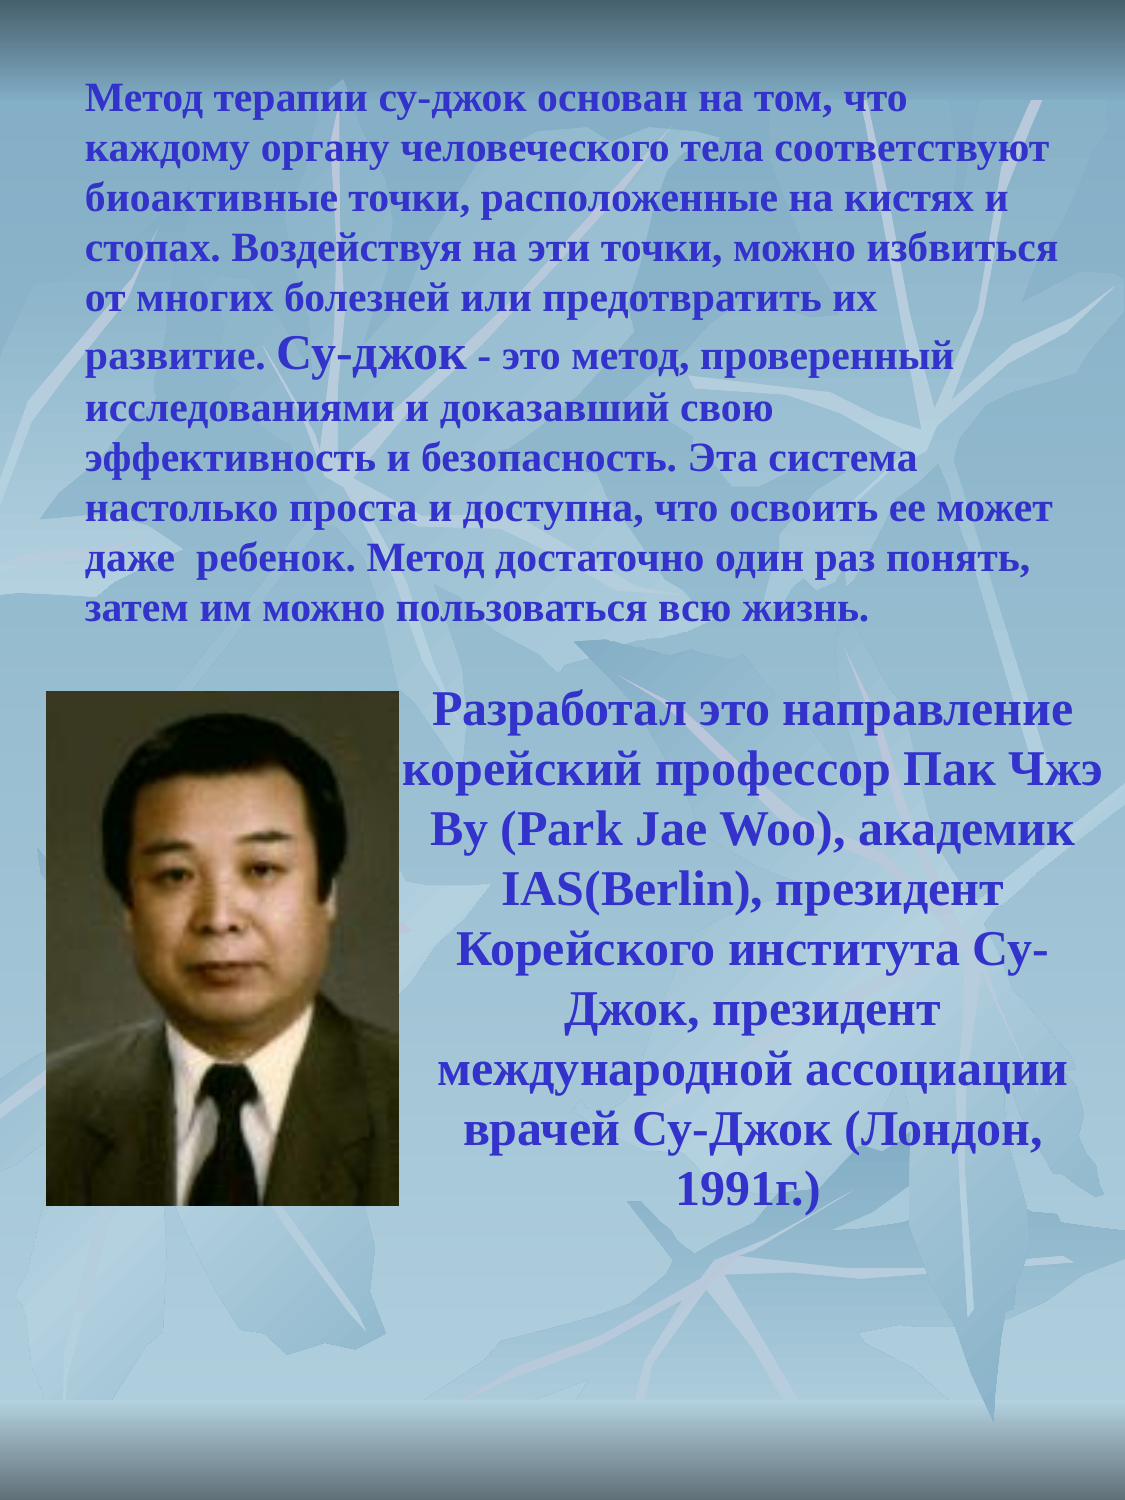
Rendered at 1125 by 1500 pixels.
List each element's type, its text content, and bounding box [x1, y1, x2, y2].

picture [46, 691, 399, 1206]
text_box Разработал это направление корейский профессор Пак Чжэ Ву (Park Jae Woo), академик IAS(Berlin), президент Корейского института Су-Джок, президент международной ассоциации врачей Су-Джок (Лондон, 1991г.) [380, 667, 1125, 1223]
text_box Метод терапии су-джок основан на том, что каждому органу человеческого тела соответствуют биоактивные точки, расположенные на кистях и стопах. Воздействуя на эти точки, можно избвиться от многих болезней или предотвратить их развитие. Су-джок - это метод, проверенный исследованиями и доказавший свою эффективность и безопасность. Эта система настолько проста и доступна, что освоить ее может даже ребенок. Метод достаточно один раз понять, затем им можно пользоваться всю жизнь. [70, 62, 1081, 689]
